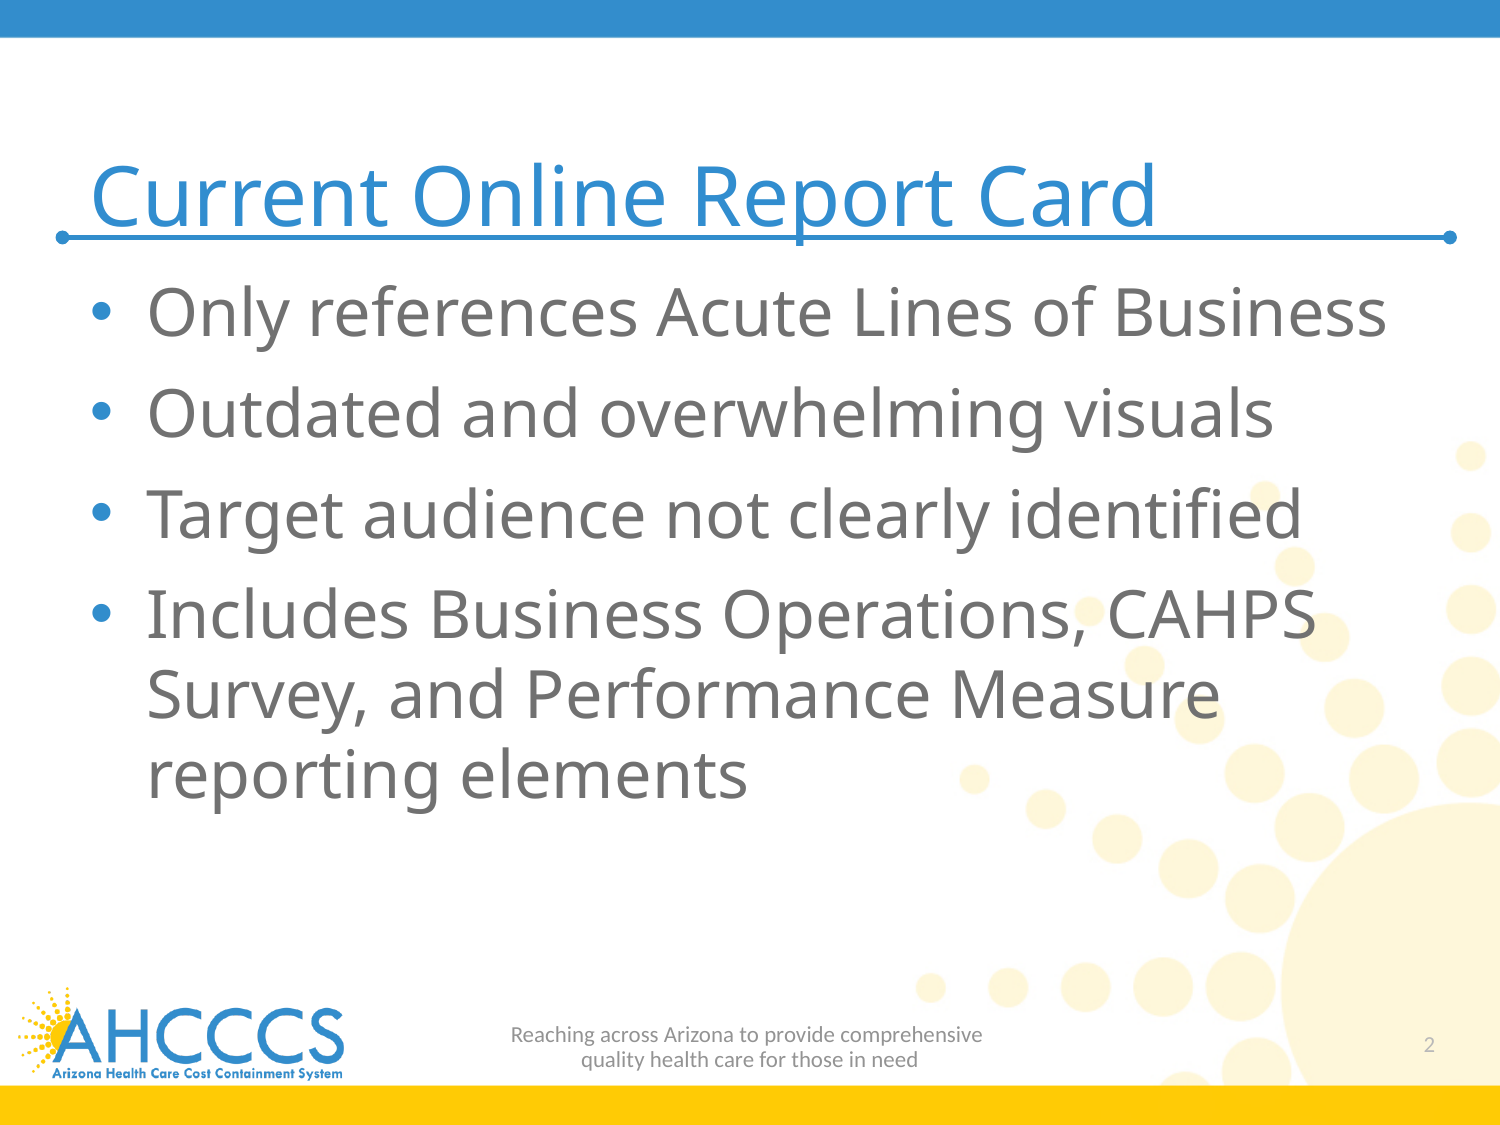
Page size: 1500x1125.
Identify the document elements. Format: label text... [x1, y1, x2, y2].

picture [0, 0, 1500, 1016]
list Only references Acute Lines of Business Outdated and overwhelming visuals Target audience not clearly identified Includes Business Operations, CAHPS Survey, and Performance Measure reporting elements [75, 262, 1450, 980]
picture [0, 1079, 1500, 1125]
title Current Online Report Card [75, 50, 1438, 250]
footer Reaching across Arizona to provide comprehensive quality health care for those in need [0, 1016, 1500, 1079]
